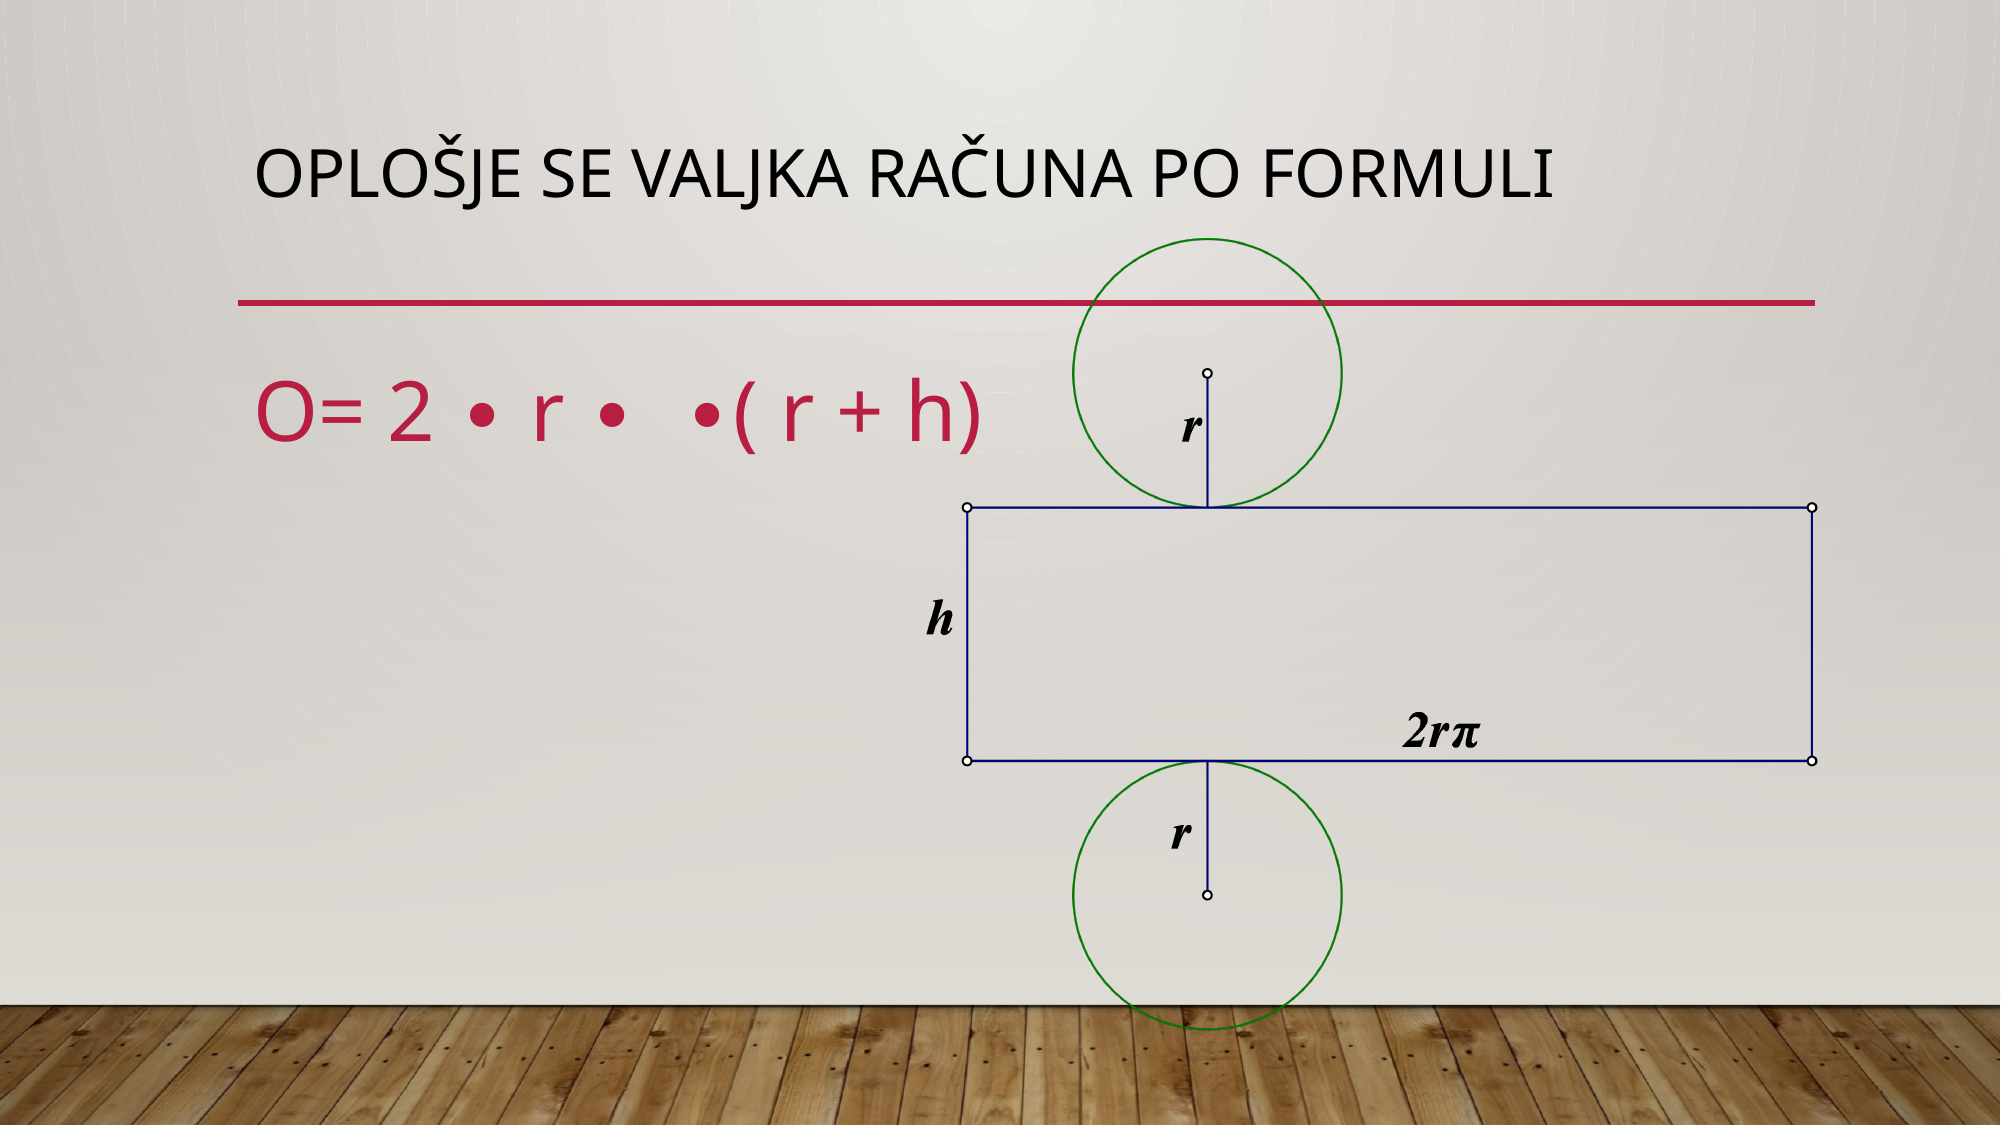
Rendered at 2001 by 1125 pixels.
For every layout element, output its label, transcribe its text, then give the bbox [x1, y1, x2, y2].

title Oplošje se valjka računa po formuli [238, 131, 1814, 305]
picture [0, 217, 2000, 1125]
